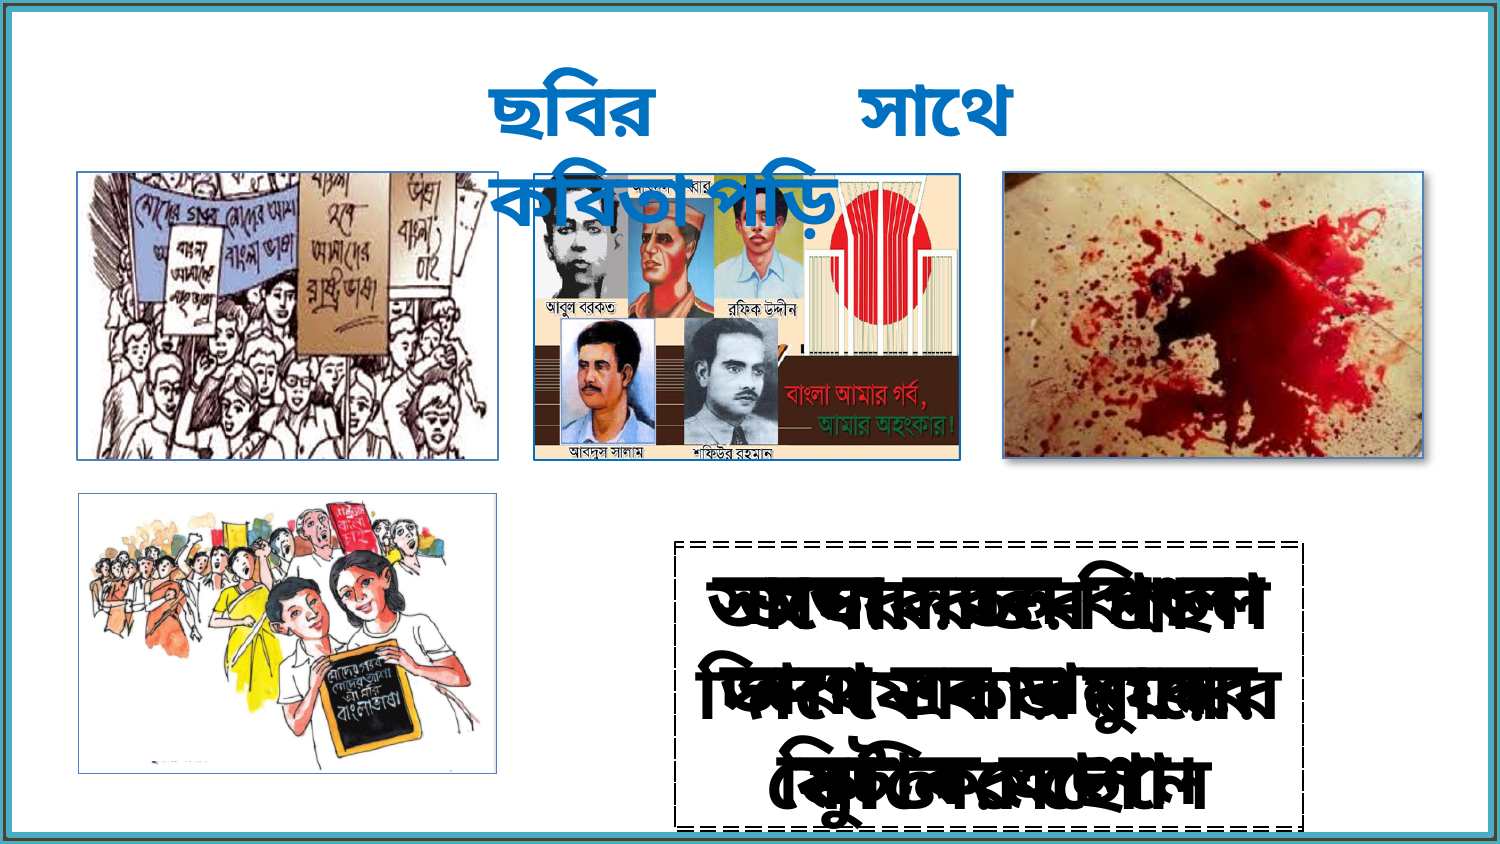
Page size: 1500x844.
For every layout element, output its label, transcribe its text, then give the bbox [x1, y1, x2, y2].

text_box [77, 492, 497, 774]
picture [1004, 172, 1423, 457]
text_box [0, 0, 1500, 844]
picture [77, 172, 497, 460]
text_box সহজ সরল বাংলা ভাষা সব মানুষের মিটাক আশা। [674, 542, 1304, 827]
text_box তাদের রক্ত-পিছল পথে এবার যেন ‍মুক্তি মেলে। [674, 827, 1304, 832]
picture [534, 174, 960, 460]
text_box ছবির সাথে কবিতা পড়ি [473, 52, 1027, 251]
